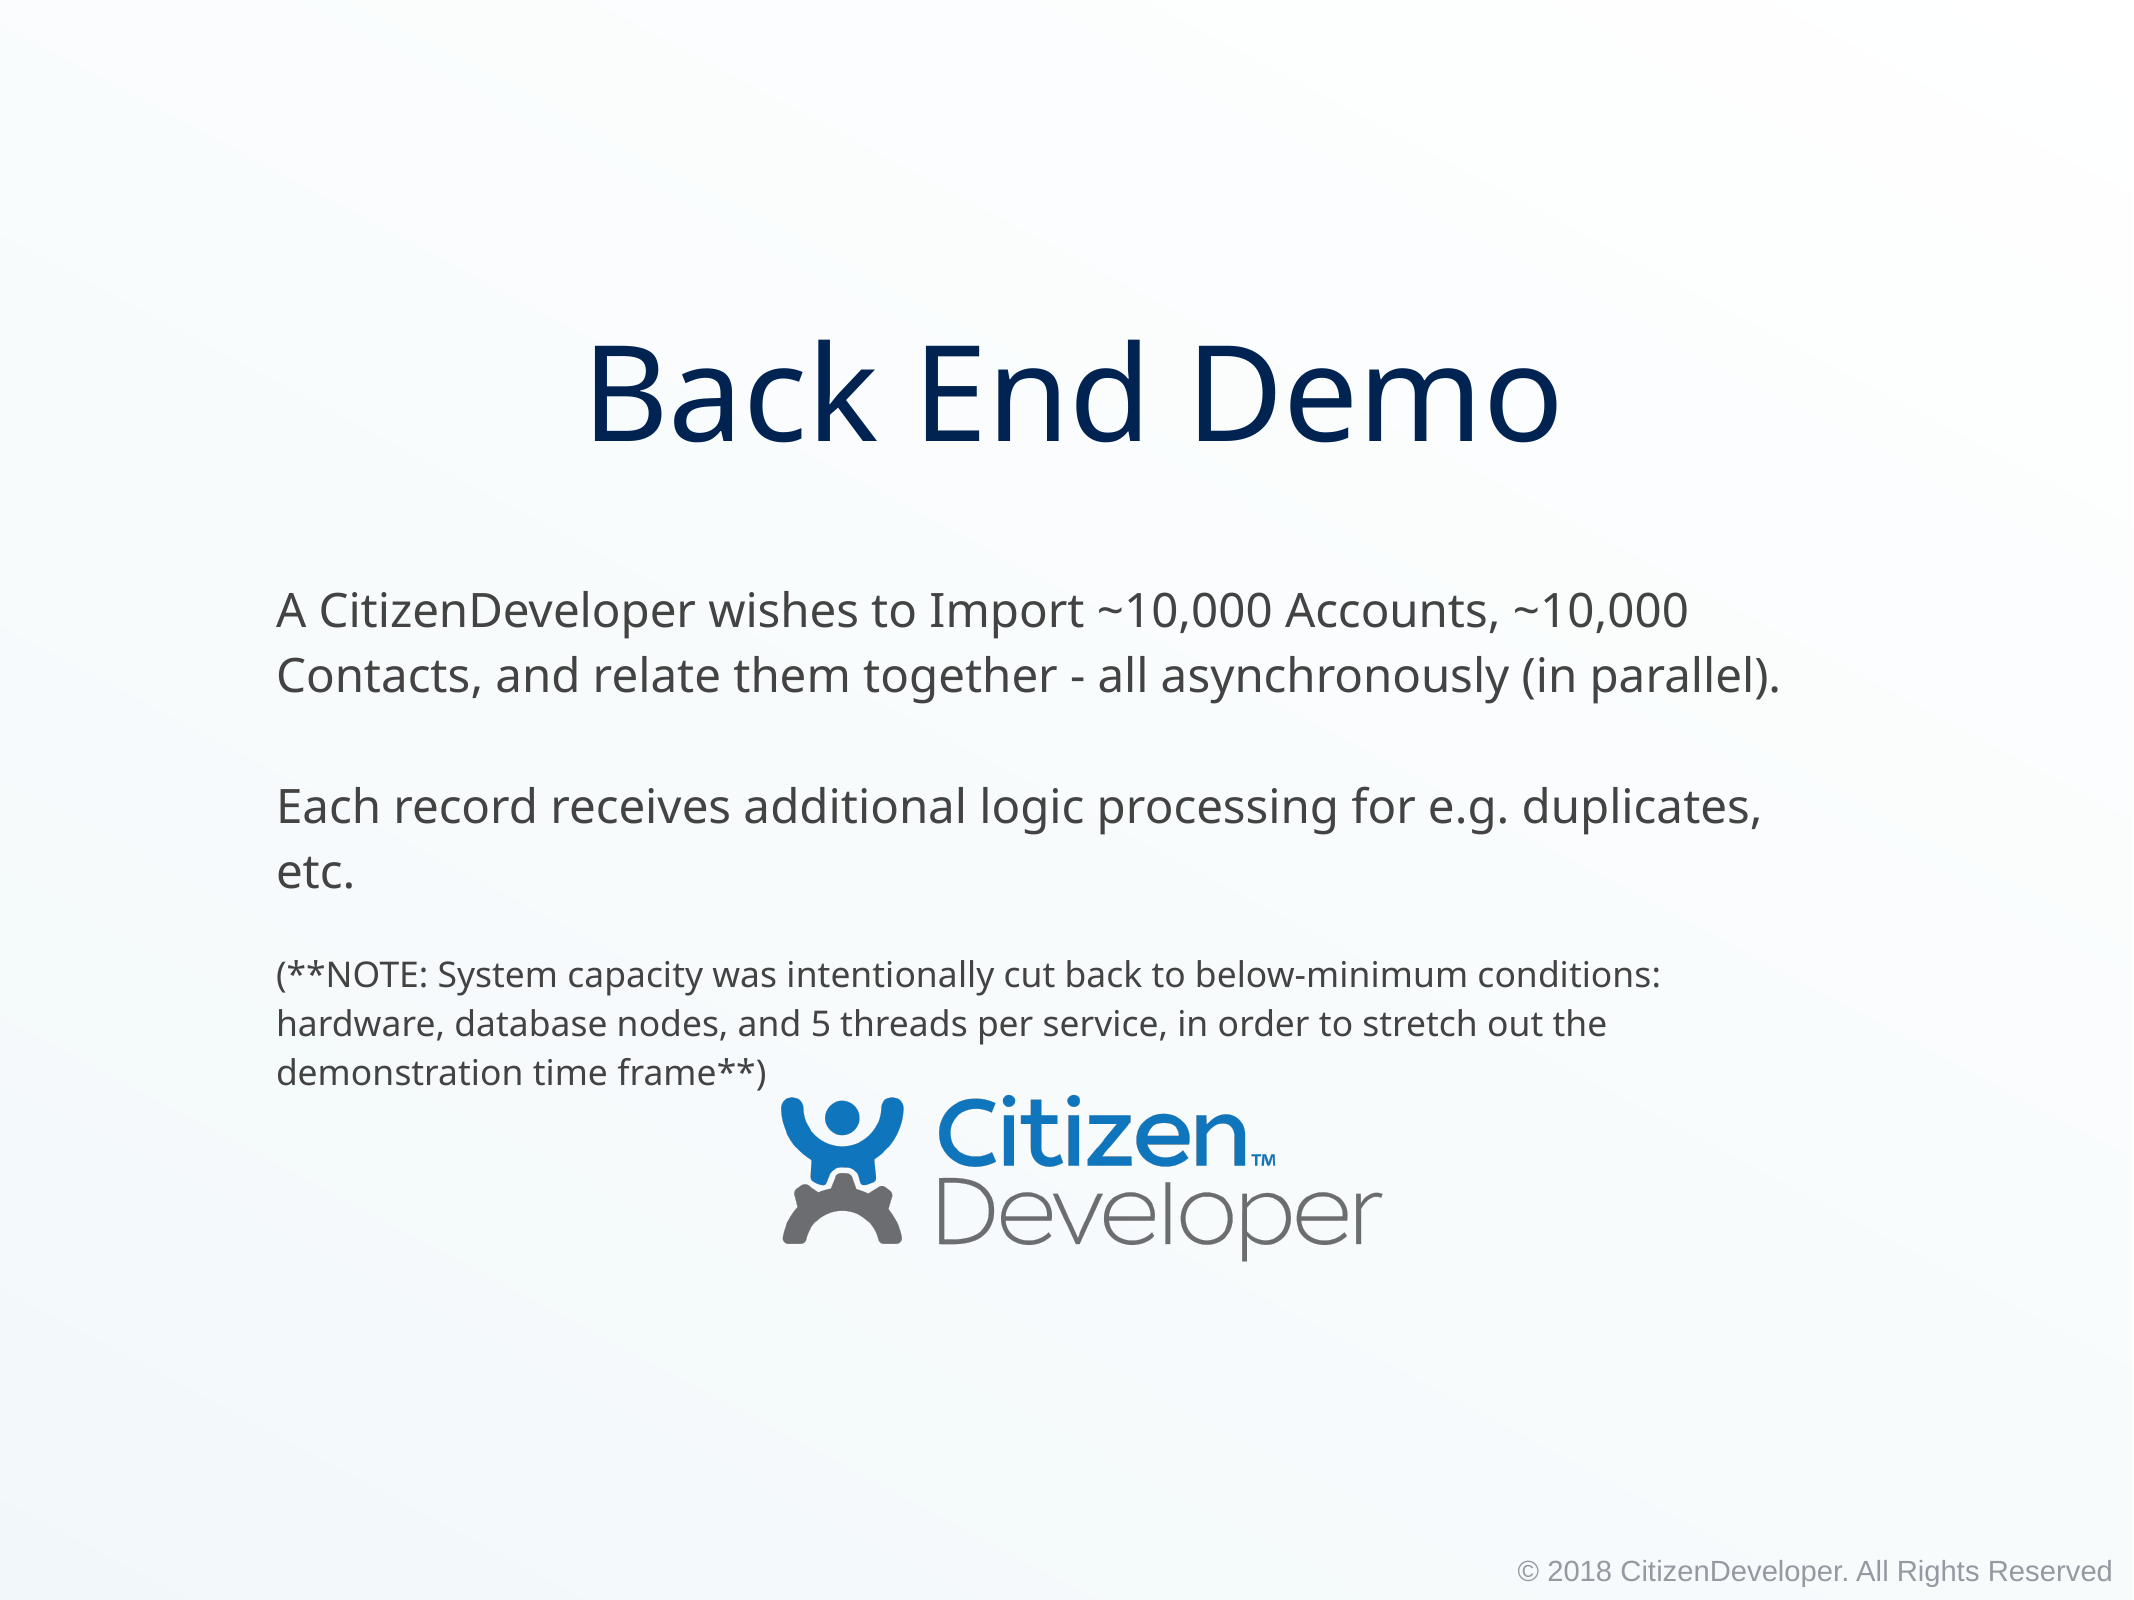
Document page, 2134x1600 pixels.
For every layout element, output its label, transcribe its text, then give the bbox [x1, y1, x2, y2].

text_box Back End Demo [79, 255, 2068, 522]
subtitle A CitizenDeveloper wishes to Import ~10,000 Accounts, ~10,000 Contacts, and relate them together - all asynchronously (in parallel). Each record receives additional logic processing for e.g. duplicates, etc. (**NOTE: System capacity was intentionally cut back to below-minimum conditions: hardware, database nodes, and 5 threads per service, in order to stretch out the demonstration time frame**) [262, 557, 1828, 930]
text_box © 2018 CitizenDeveloper. All Rights Reserved [1503, 1545, 2129, 1596]
picture [712, 1049, 1421, 1296]
